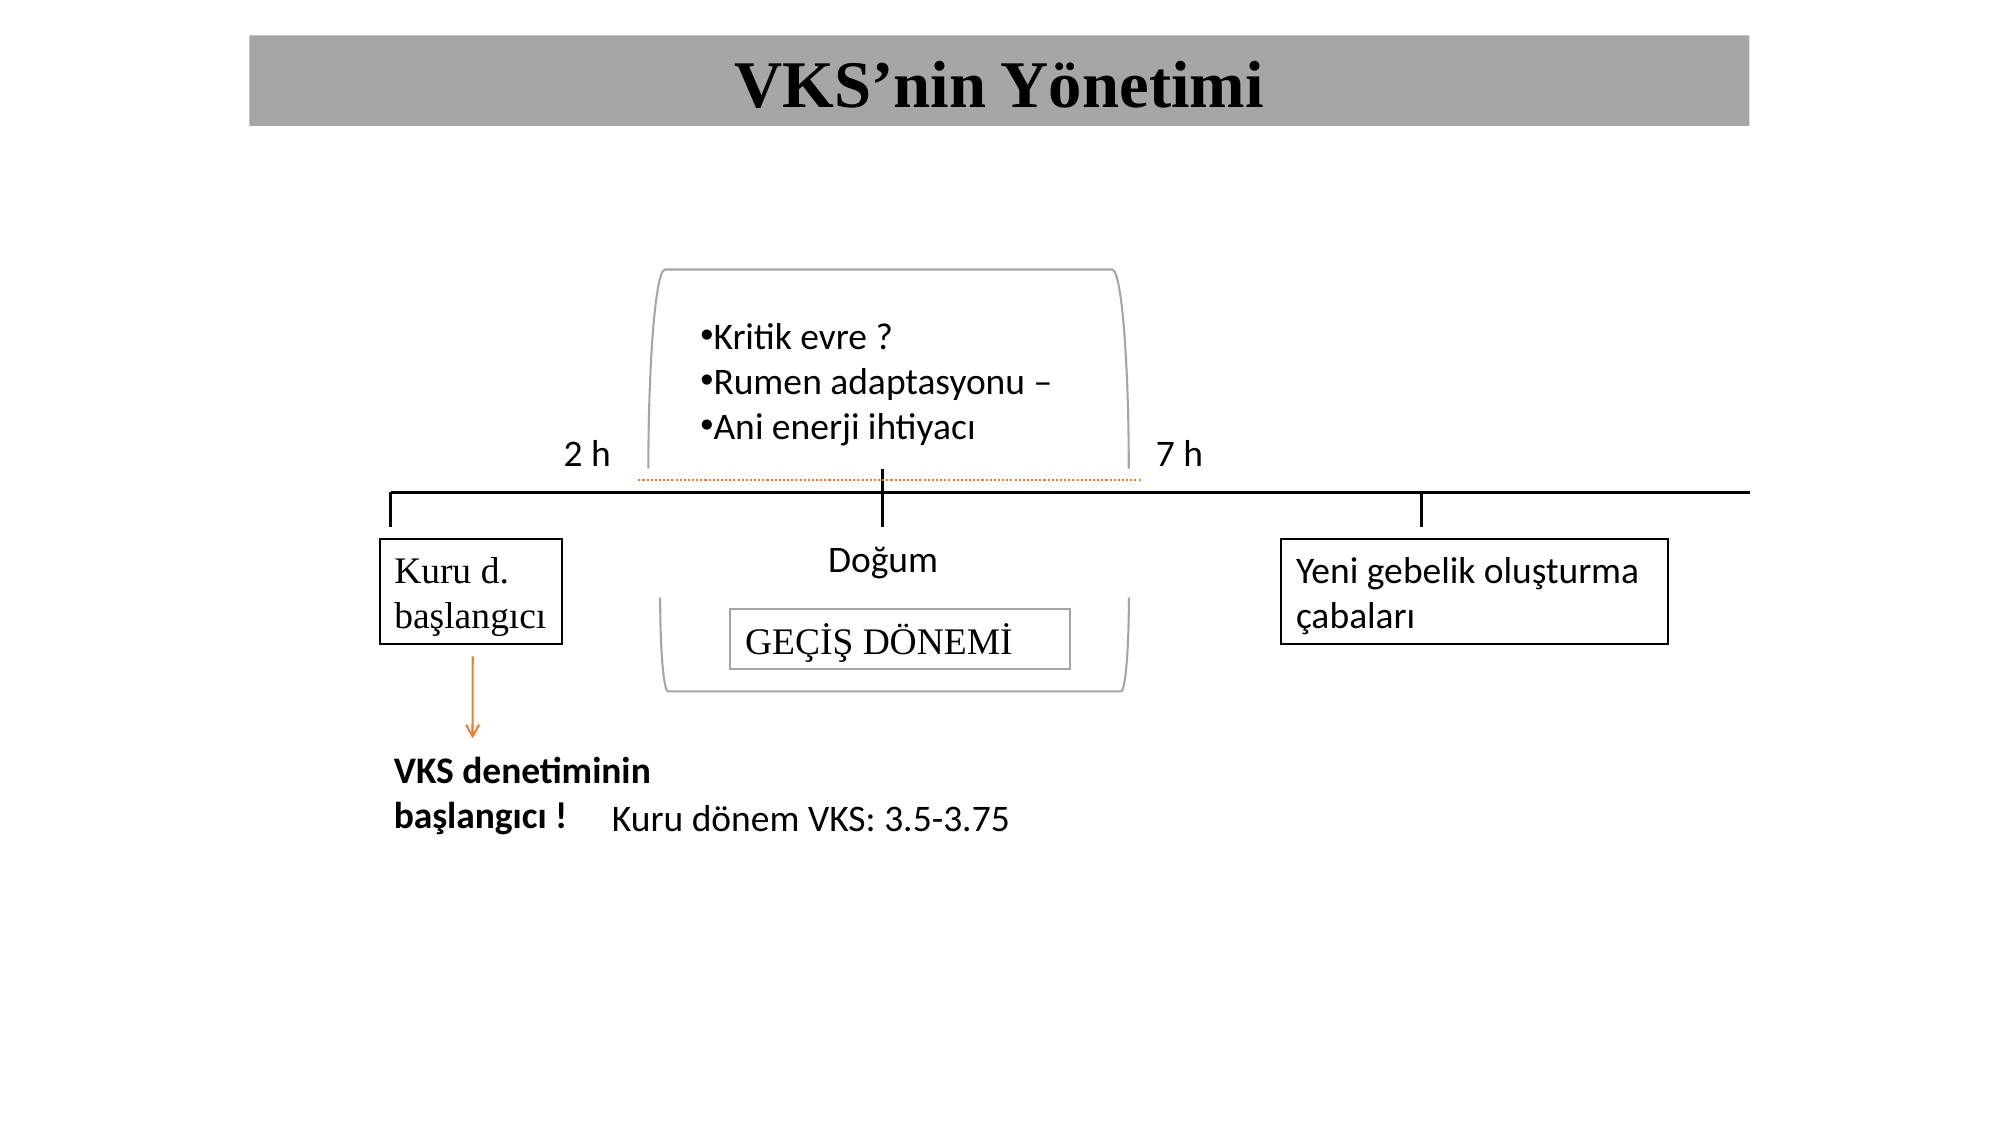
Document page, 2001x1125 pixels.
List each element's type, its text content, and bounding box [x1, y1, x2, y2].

text_box VKS’nin Yönetimi [249, 35, 1750, 126]
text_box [378, 269, 1750, 845]
